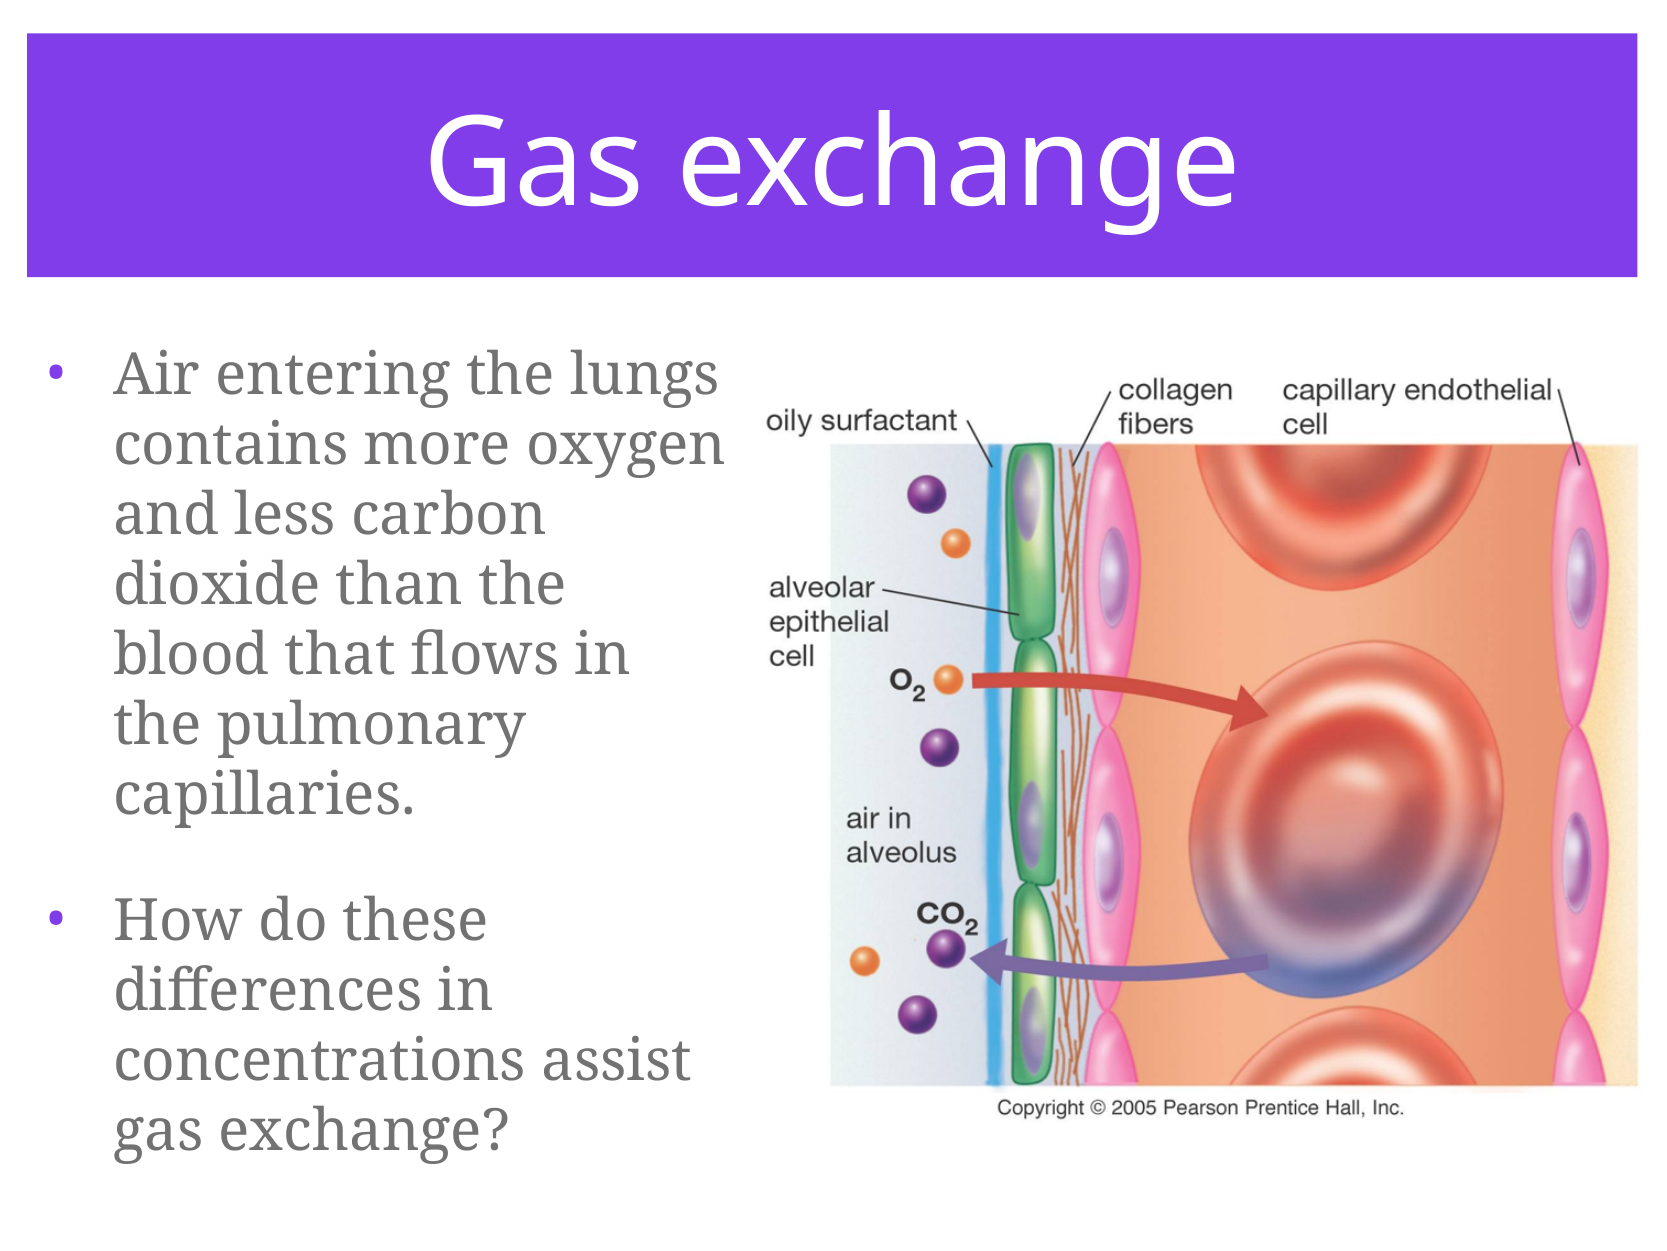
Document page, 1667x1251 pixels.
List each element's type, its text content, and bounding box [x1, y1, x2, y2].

picture [762, 373, 1643, 1125]
list Air entering the lungs contains more oxygen and less carbon dioxide than the blood that flows in the pulmonary capillaries. How do these differences in concentrations assist gas exchange? [0, 285, 736, 1213]
title Gas exchange [27, 33, 1638, 278]
